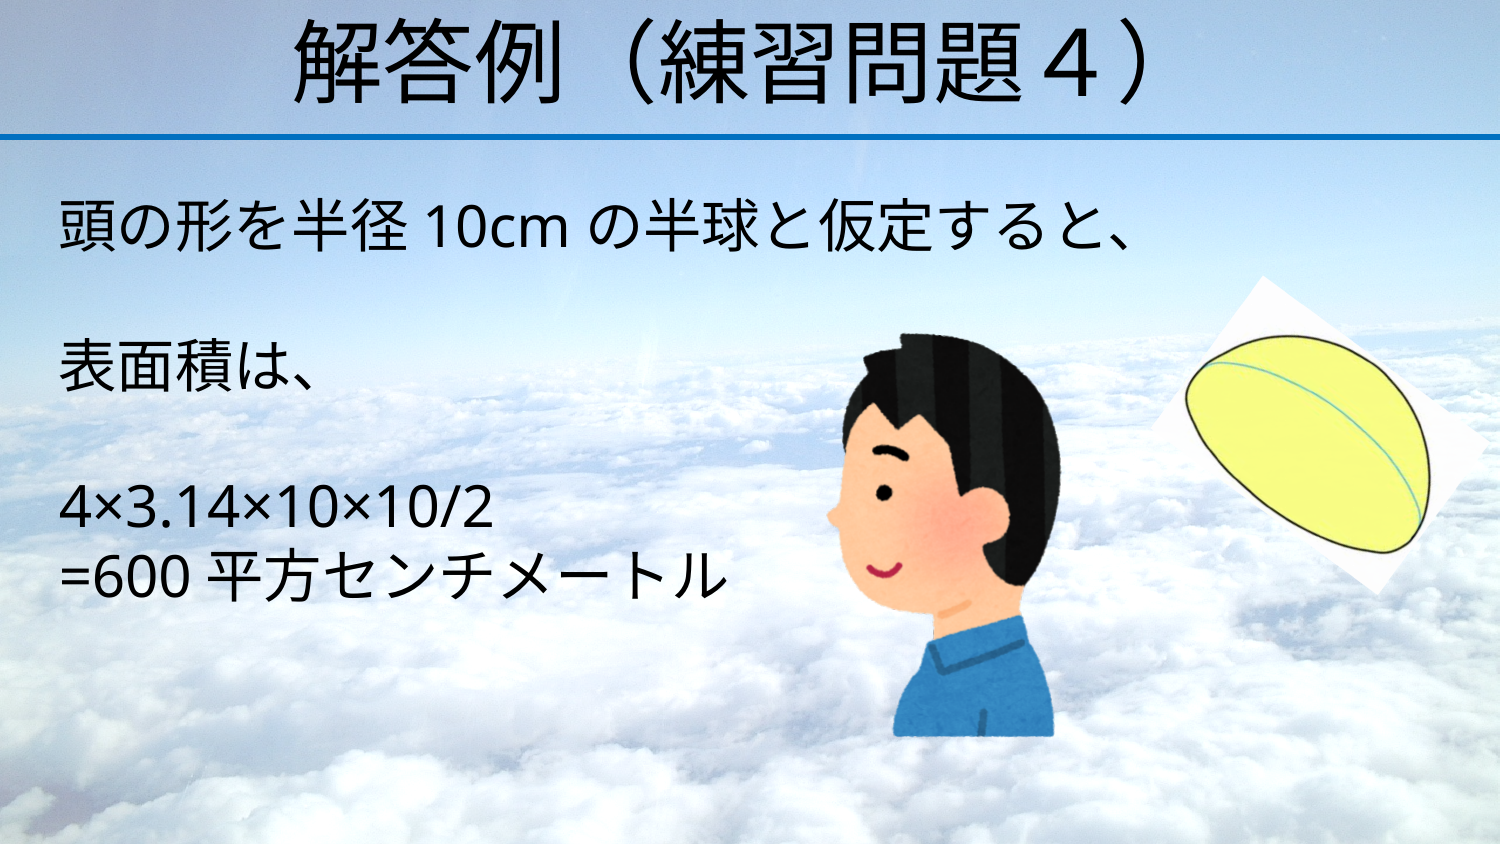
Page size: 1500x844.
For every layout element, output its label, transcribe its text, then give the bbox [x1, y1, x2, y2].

picture [1151, 276, 1489, 594]
picture [781, 322, 1134, 749]
title 解答例（練習問題４） [103, 0, 1397, 135]
text_box 頭の形を半径10cmの半球と仮定すると、 表面積は、 4×3.14×10×10/2 =600平方センチメートル [0, 182, 1500, 617]
